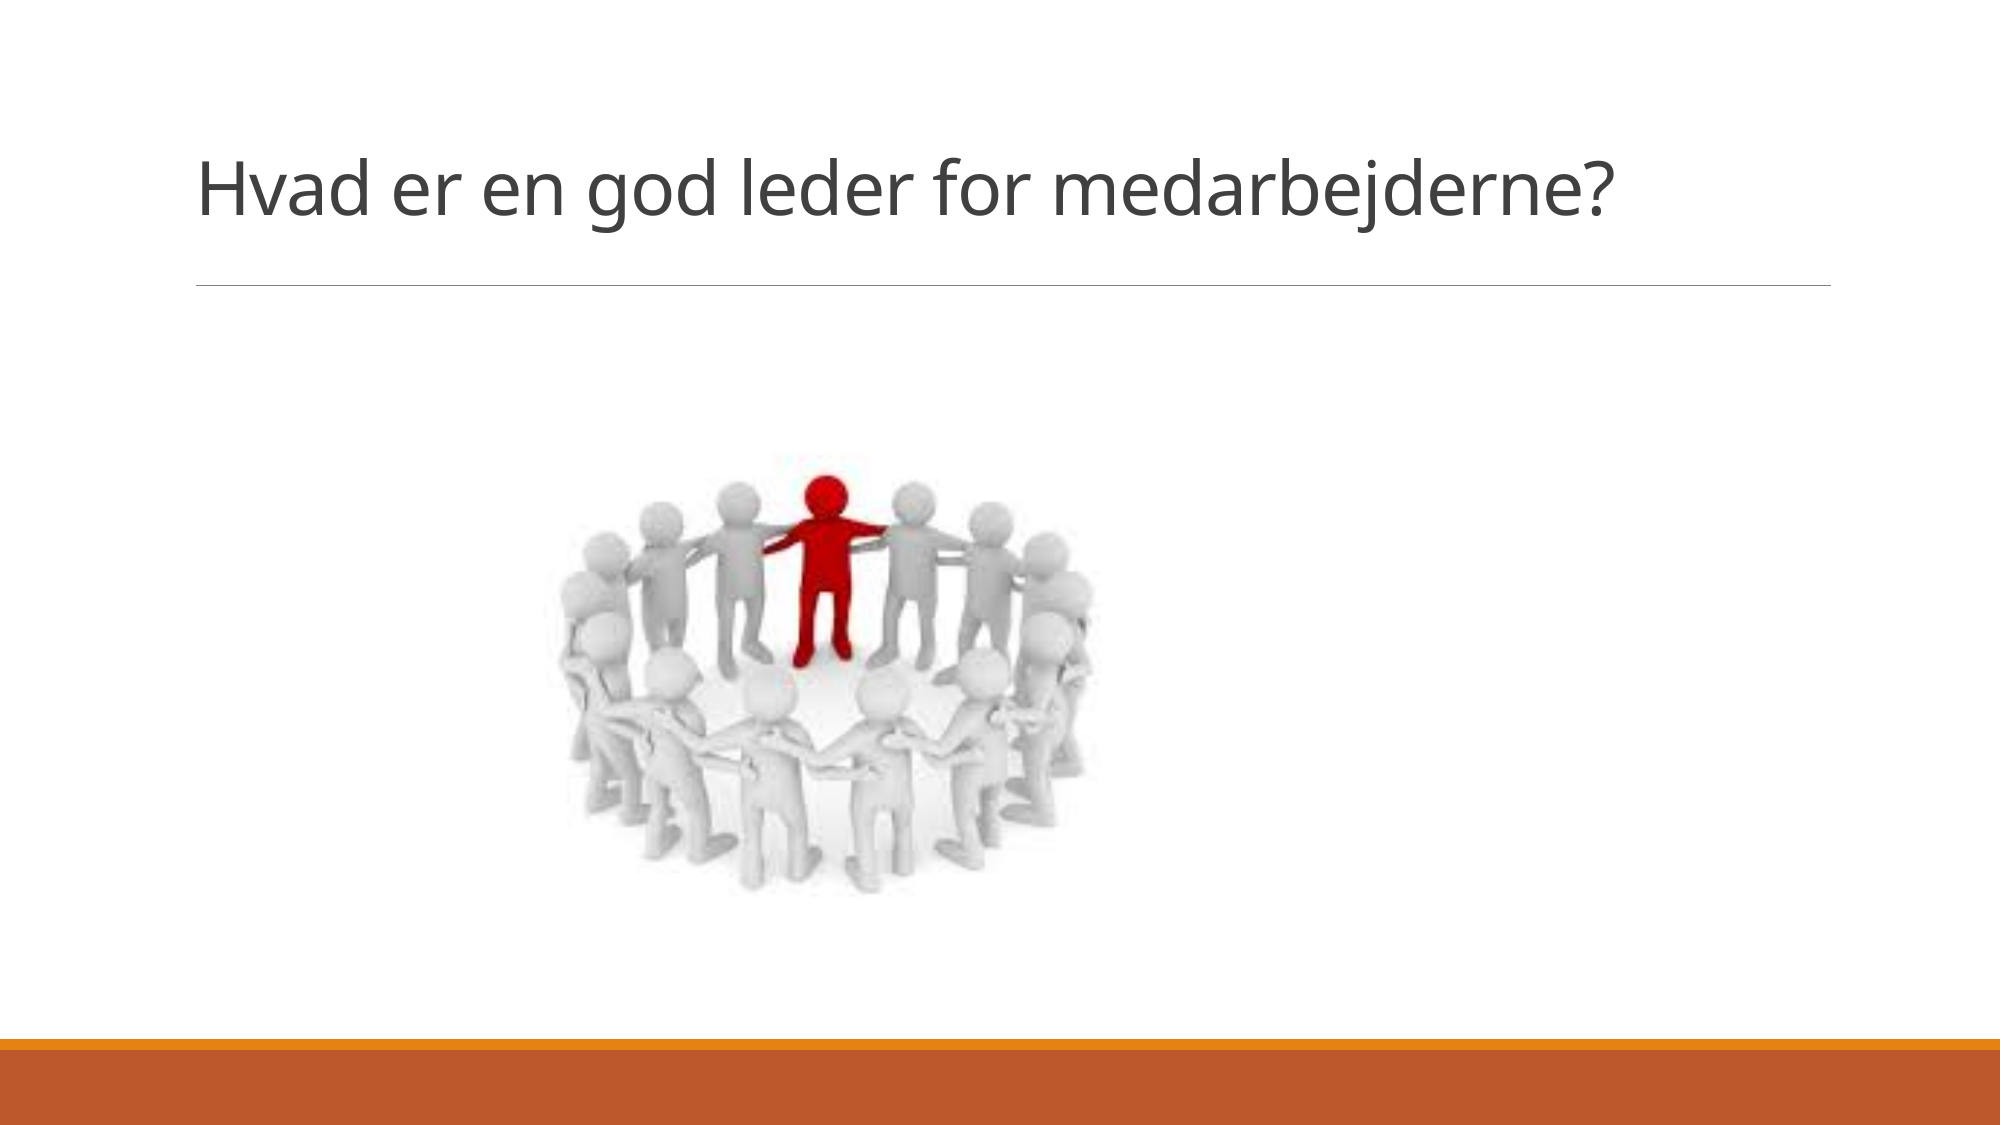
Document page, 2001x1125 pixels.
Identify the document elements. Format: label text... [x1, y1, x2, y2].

title Hvad er en god leder for medarbejderne? [180, 0, 1830, 238]
picture [452, 410, 1203, 973]
